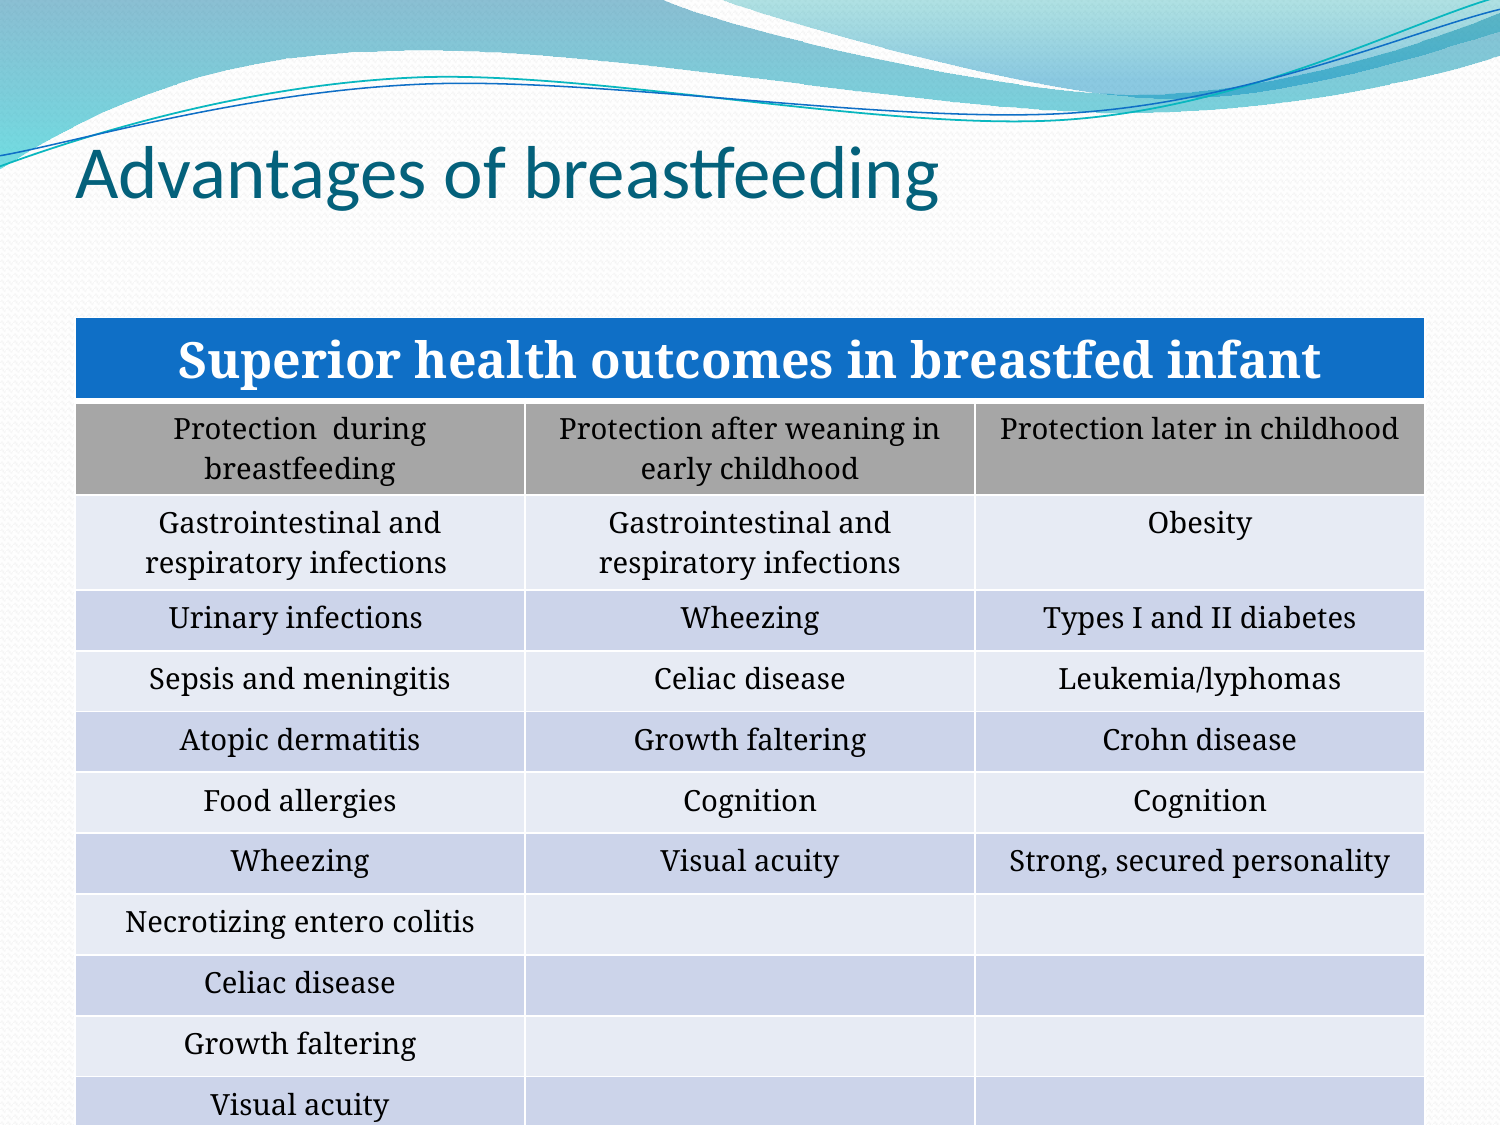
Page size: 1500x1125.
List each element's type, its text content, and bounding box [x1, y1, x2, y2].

table_cell Visual acuity [76, 1077, 524, 1125]
table_cell [526, 1077, 974, 1125]
table_cell Cognition [976, 773, 1424, 832]
table_cell Wheezing [526, 591, 974, 650]
table_cell Obesity [976, 496, 1424, 589]
table_cell [976, 956, 1424, 1015]
table_cell Urinary infections [76, 591, 524, 650]
table_cell Cognition [526, 773, 974, 832]
table_cell Visual acuity [526, 834, 974, 893]
table_cell Gastrointestinal and respiratory infections [526, 496, 974, 589]
table_cell Leukemia/lyphomas [976, 652, 1424, 711]
table_cell Atopic dermatitis [76, 712, 524, 771]
table_cell Protection during breastfeeding [76, 404, 524, 494]
table_cell [526, 956, 974, 1015]
title Advantages of breastfeeding [75, 115, 1425, 303]
table_cell Sepsis and meningitis [76, 652, 524, 711]
table_cell Types I and II diabetes [976, 591, 1424, 650]
table_cell Protection after weaning in early childhood [526, 404, 974, 494]
table_cell [976, 1017, 1424, 1076]
table_cell Gastrointestinal and respiratory infections [76, 496, 524, 589]
table_cell Celiac disease [76, 956, 524, 1015]
table_cell Protection later in childhood [976, 404, 1424, 494]
table_cell [976, 1077, 1424, 1125]
table_cell Crohn disease [976, 712, 1424, 771]
table_cell [976, 895, 1424, 954]
table_cell Strong, secured personality [976, 834, 1424, 893]
table_cell [526, 895, 974, 954]
table_cell Wheezing [76, 834, 524, 893]
table_header Superior health outcomes in breastfed infant [76, 318, 1424, 398]
table_cell Celiac disease [526, 652, 974, 711]
table_cell [526, 1017, 974, 1076]
table_cell Growth faltering [526, 712, 974, 771]
table_cell Necrotizing entero colitis [76, 895, 524, 954]
table_cell Food allergies [76, 773, 524, 832]
table_cell Growth faltering [76, 1017, 524, 1076]
